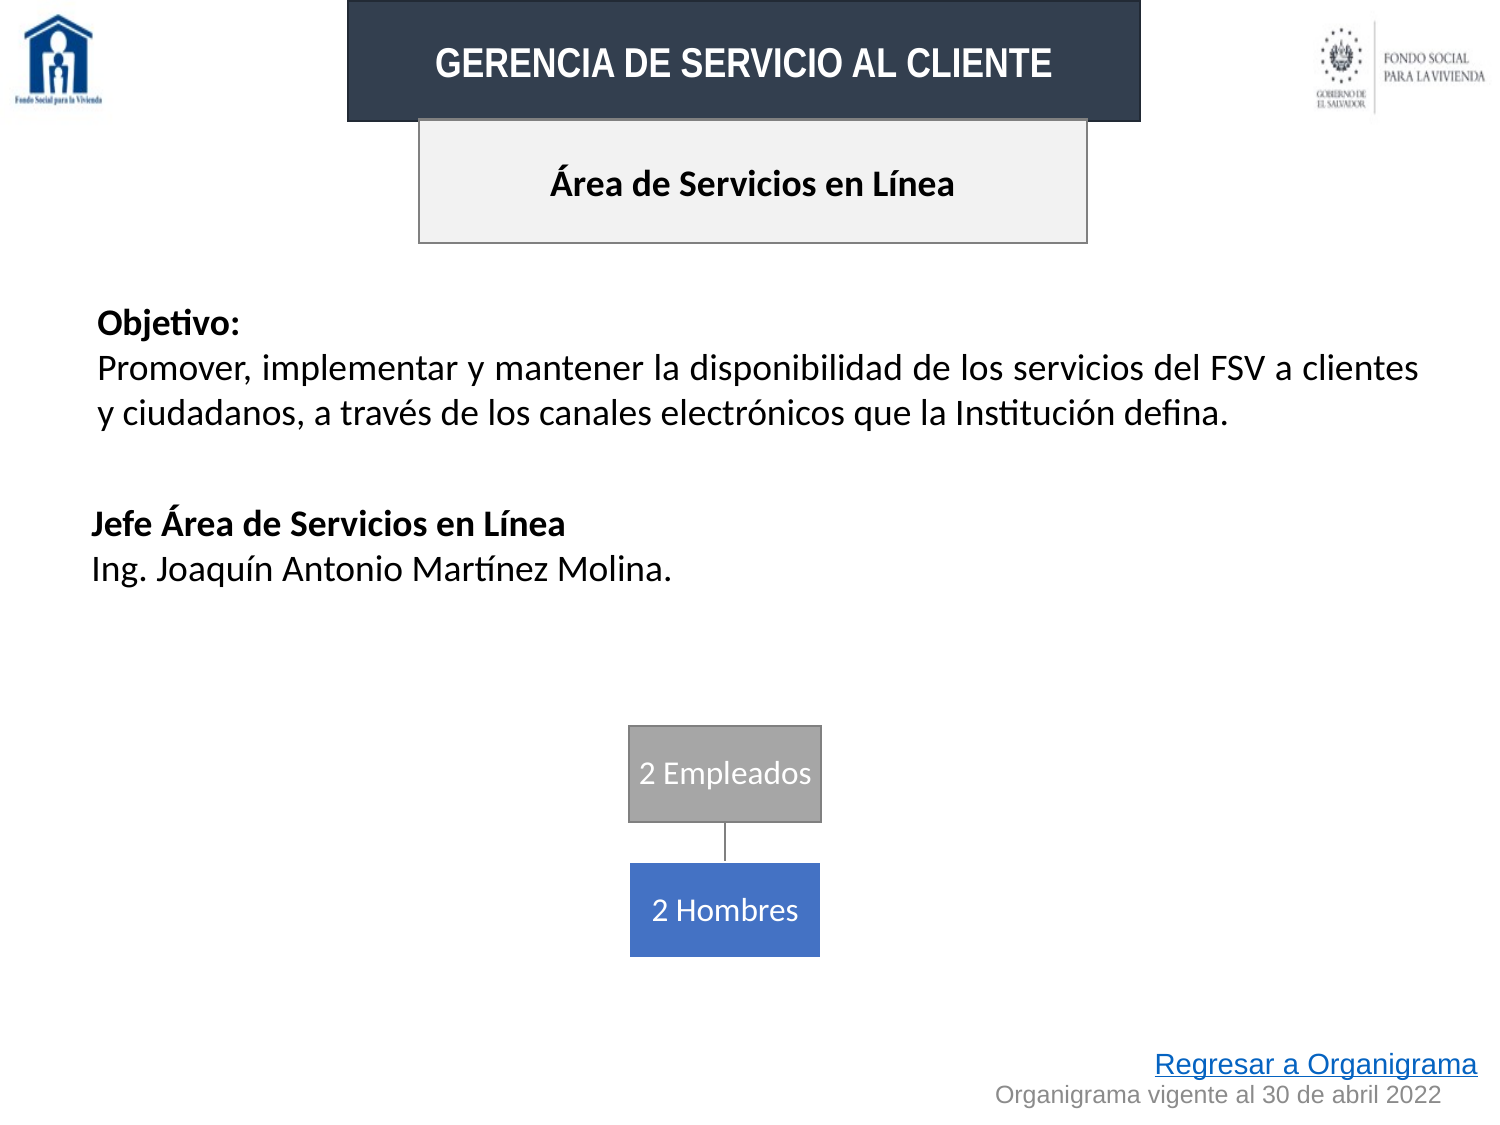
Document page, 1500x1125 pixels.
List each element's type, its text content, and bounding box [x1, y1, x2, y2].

text_box GERENCIA DE SERVICIO AL CLIENTE [347, 0, 1141, 122]
picture [0, 0, 1500, 1125]
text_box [478, 725, 973, 959]
text_box Regresar a Organigrama [1139, 1037, 1500, 1088]
text_box Área de Servicios en Línea [418, 118, 1088, 244]
text_box Objetivo: Promover, implementar y mantener la disponibilidad de los servicios del FSV a clientes y ciudadanos, a través de los canales electrónicos que la Institución defina. [82, 290, 1436, 441]
text_box Jefe Área de Servicios en Línea Ing. Joaquín Antonio Martínez Molina. [76, 491, 721, 597]
footer Organigrama vigente al 30 de abril 2022 [944, 1063, 1494, 1124]
